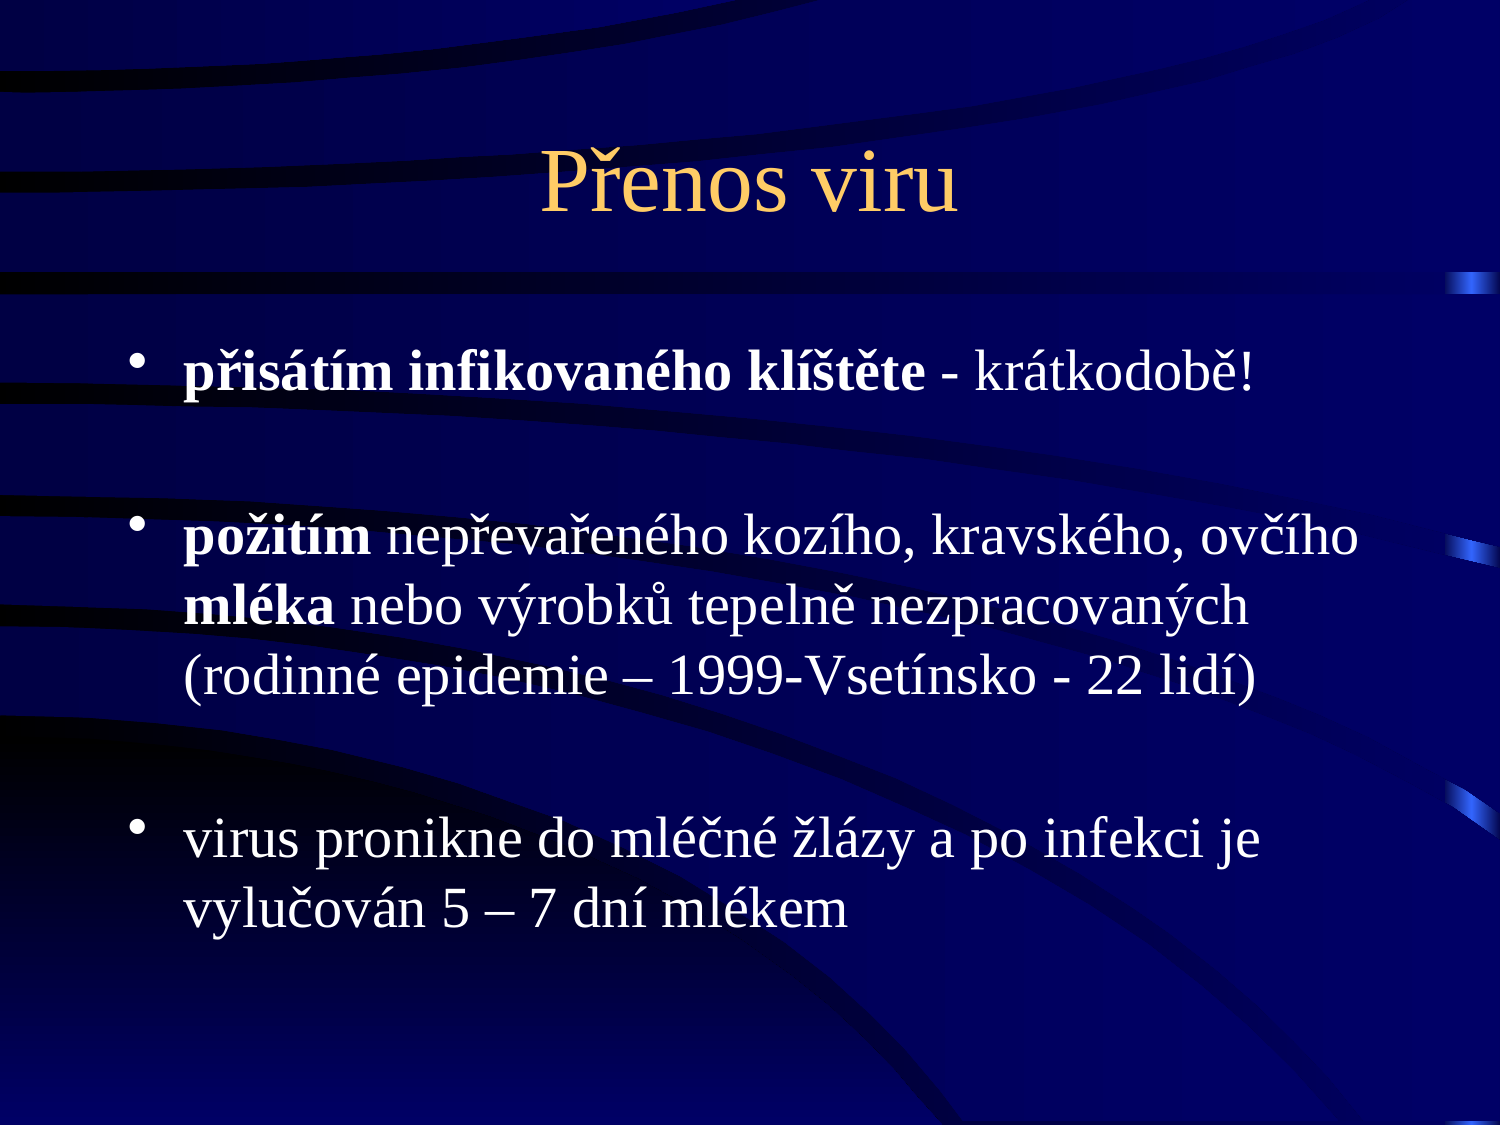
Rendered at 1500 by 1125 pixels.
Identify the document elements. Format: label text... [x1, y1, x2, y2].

list přisátím infikovaného klíštěte - krátkodobě! požitím nepřevařeného kozího, kravského, ovčího mléka nebo výrobků tepelně nezpracovaných (rodinné epidemie – 1999-Vsetínsko - 22 lidí) virus pronikne do mléčné žlázy a po infekci je vylučován 5 – 7 dní mlékem [112, 324, 1388, 1001]
title Přenos viru [112, 62, 1388, 288]
